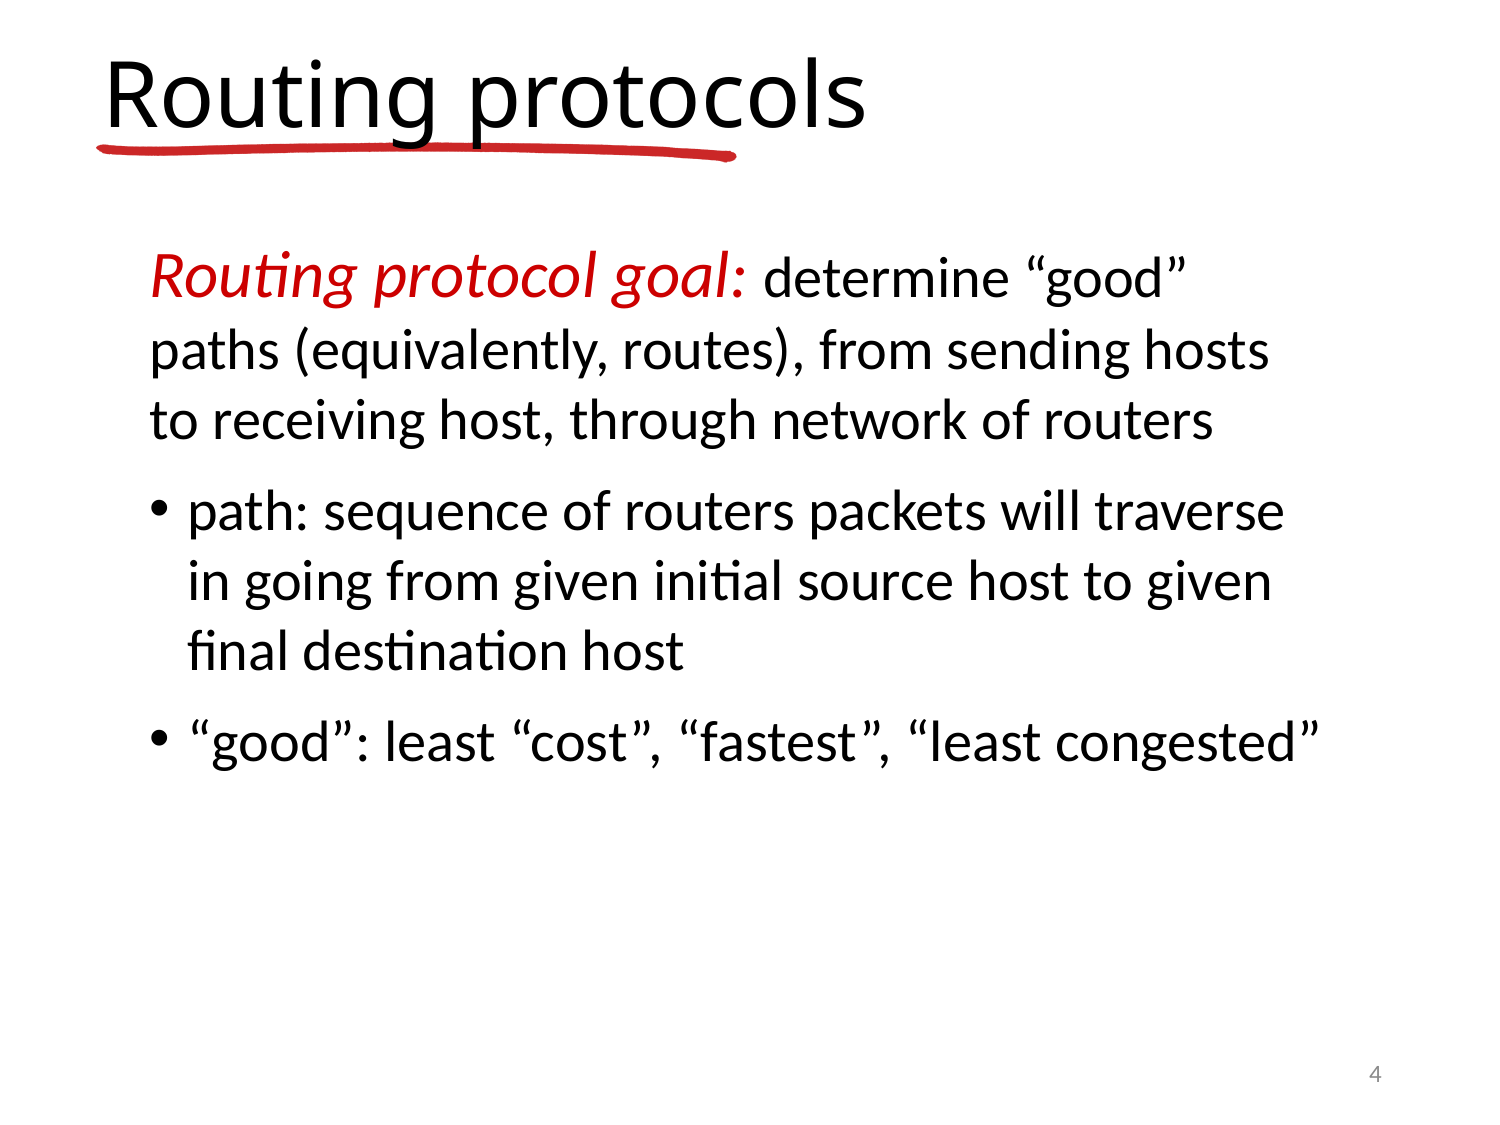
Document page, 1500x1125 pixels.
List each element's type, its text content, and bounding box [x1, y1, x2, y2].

list Routing protocol goal: determine “good” paths (equivalently, routes), from sending hosts to receiving host, through network of routers path: sequence of routers packets will traverse in going from given initial source host to given final destination host “good”: least “cost”, “fastest”, “least congested” [134, 223, 1342, 925]
picture [93, 137, 745, 168]
title Routing protocols [87, 41, 1363, 154]
slide_number 4 [1059, 1042, 1397, 1103]
